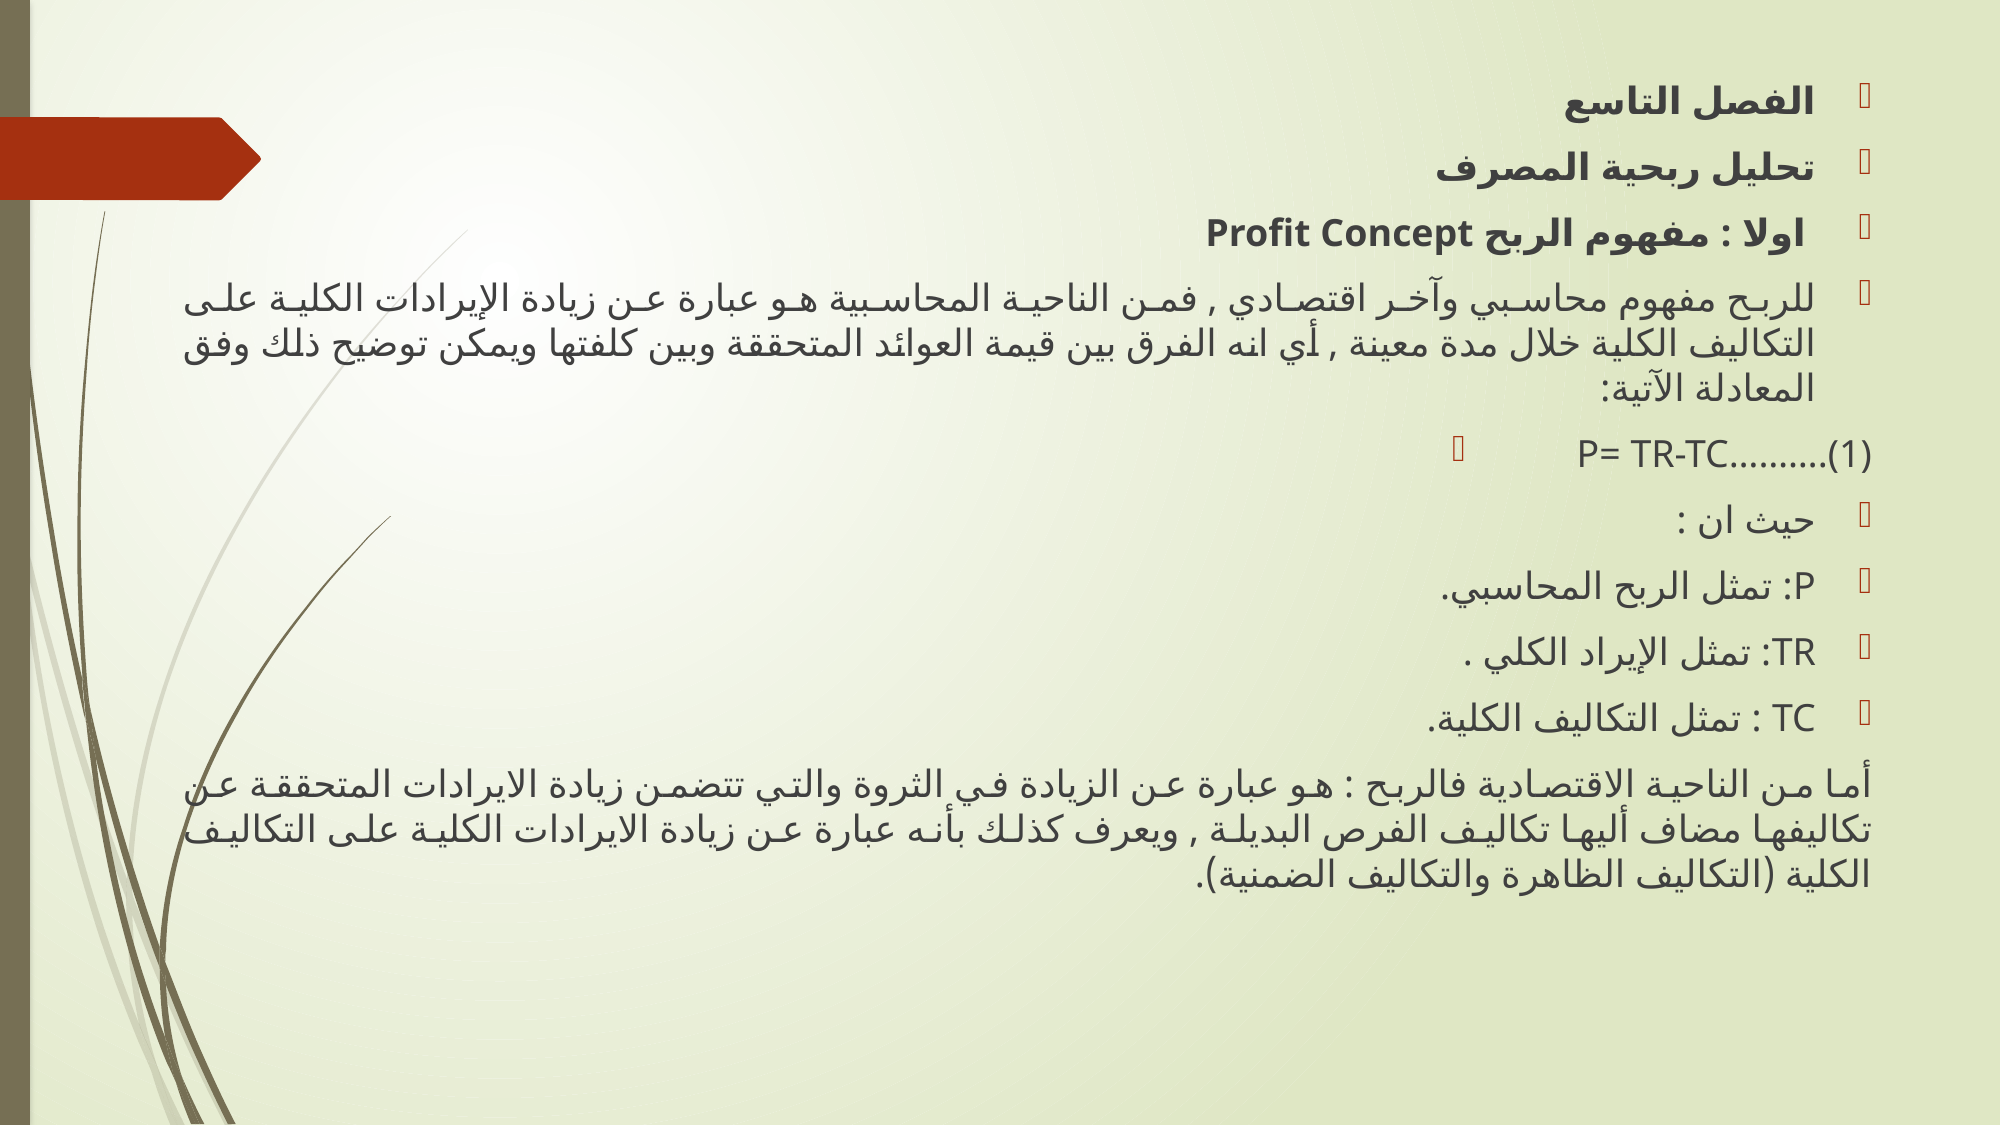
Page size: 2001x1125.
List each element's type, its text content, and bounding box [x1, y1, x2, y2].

list الفصل التاسع تحليل ربحية المصرف اولا : مفهوم الربح Profit Concept للربح مفهوم محاسبي وآخر اقتصادي , فمن الناحية المحاسبية هو عبارة عن زيادة الإيرادات الكلية على التكاليف الكلية خلال مدة معينة , أي انه الفرق بين قيمة العوائد المتحققة وبين كلفتها ويمكن توضيح ذلك وفق المعادلة الآتية: P= TR-TC……….(1) حيث ان : P: تمثل الربح المحاسبي. TR: تمثل الإيراد الكلي . TC : تمثل التكاليف الكلية. أما من الناحية الاقتصادية فالربح : هو عبارة عن الزيادة في الثروة والتي تتضمن زيادة الايرادات المتحققة عن تكاليفها مضاف أليها تكاليف الفرص البديلة , ويعرف كذلك بأنه عبارة عن زيادة الايرادات الكلية على التكاليف الكلية (التكاليف الظاهرة والتكاليف الضمنية). [167, 69, 1888, 1053]
